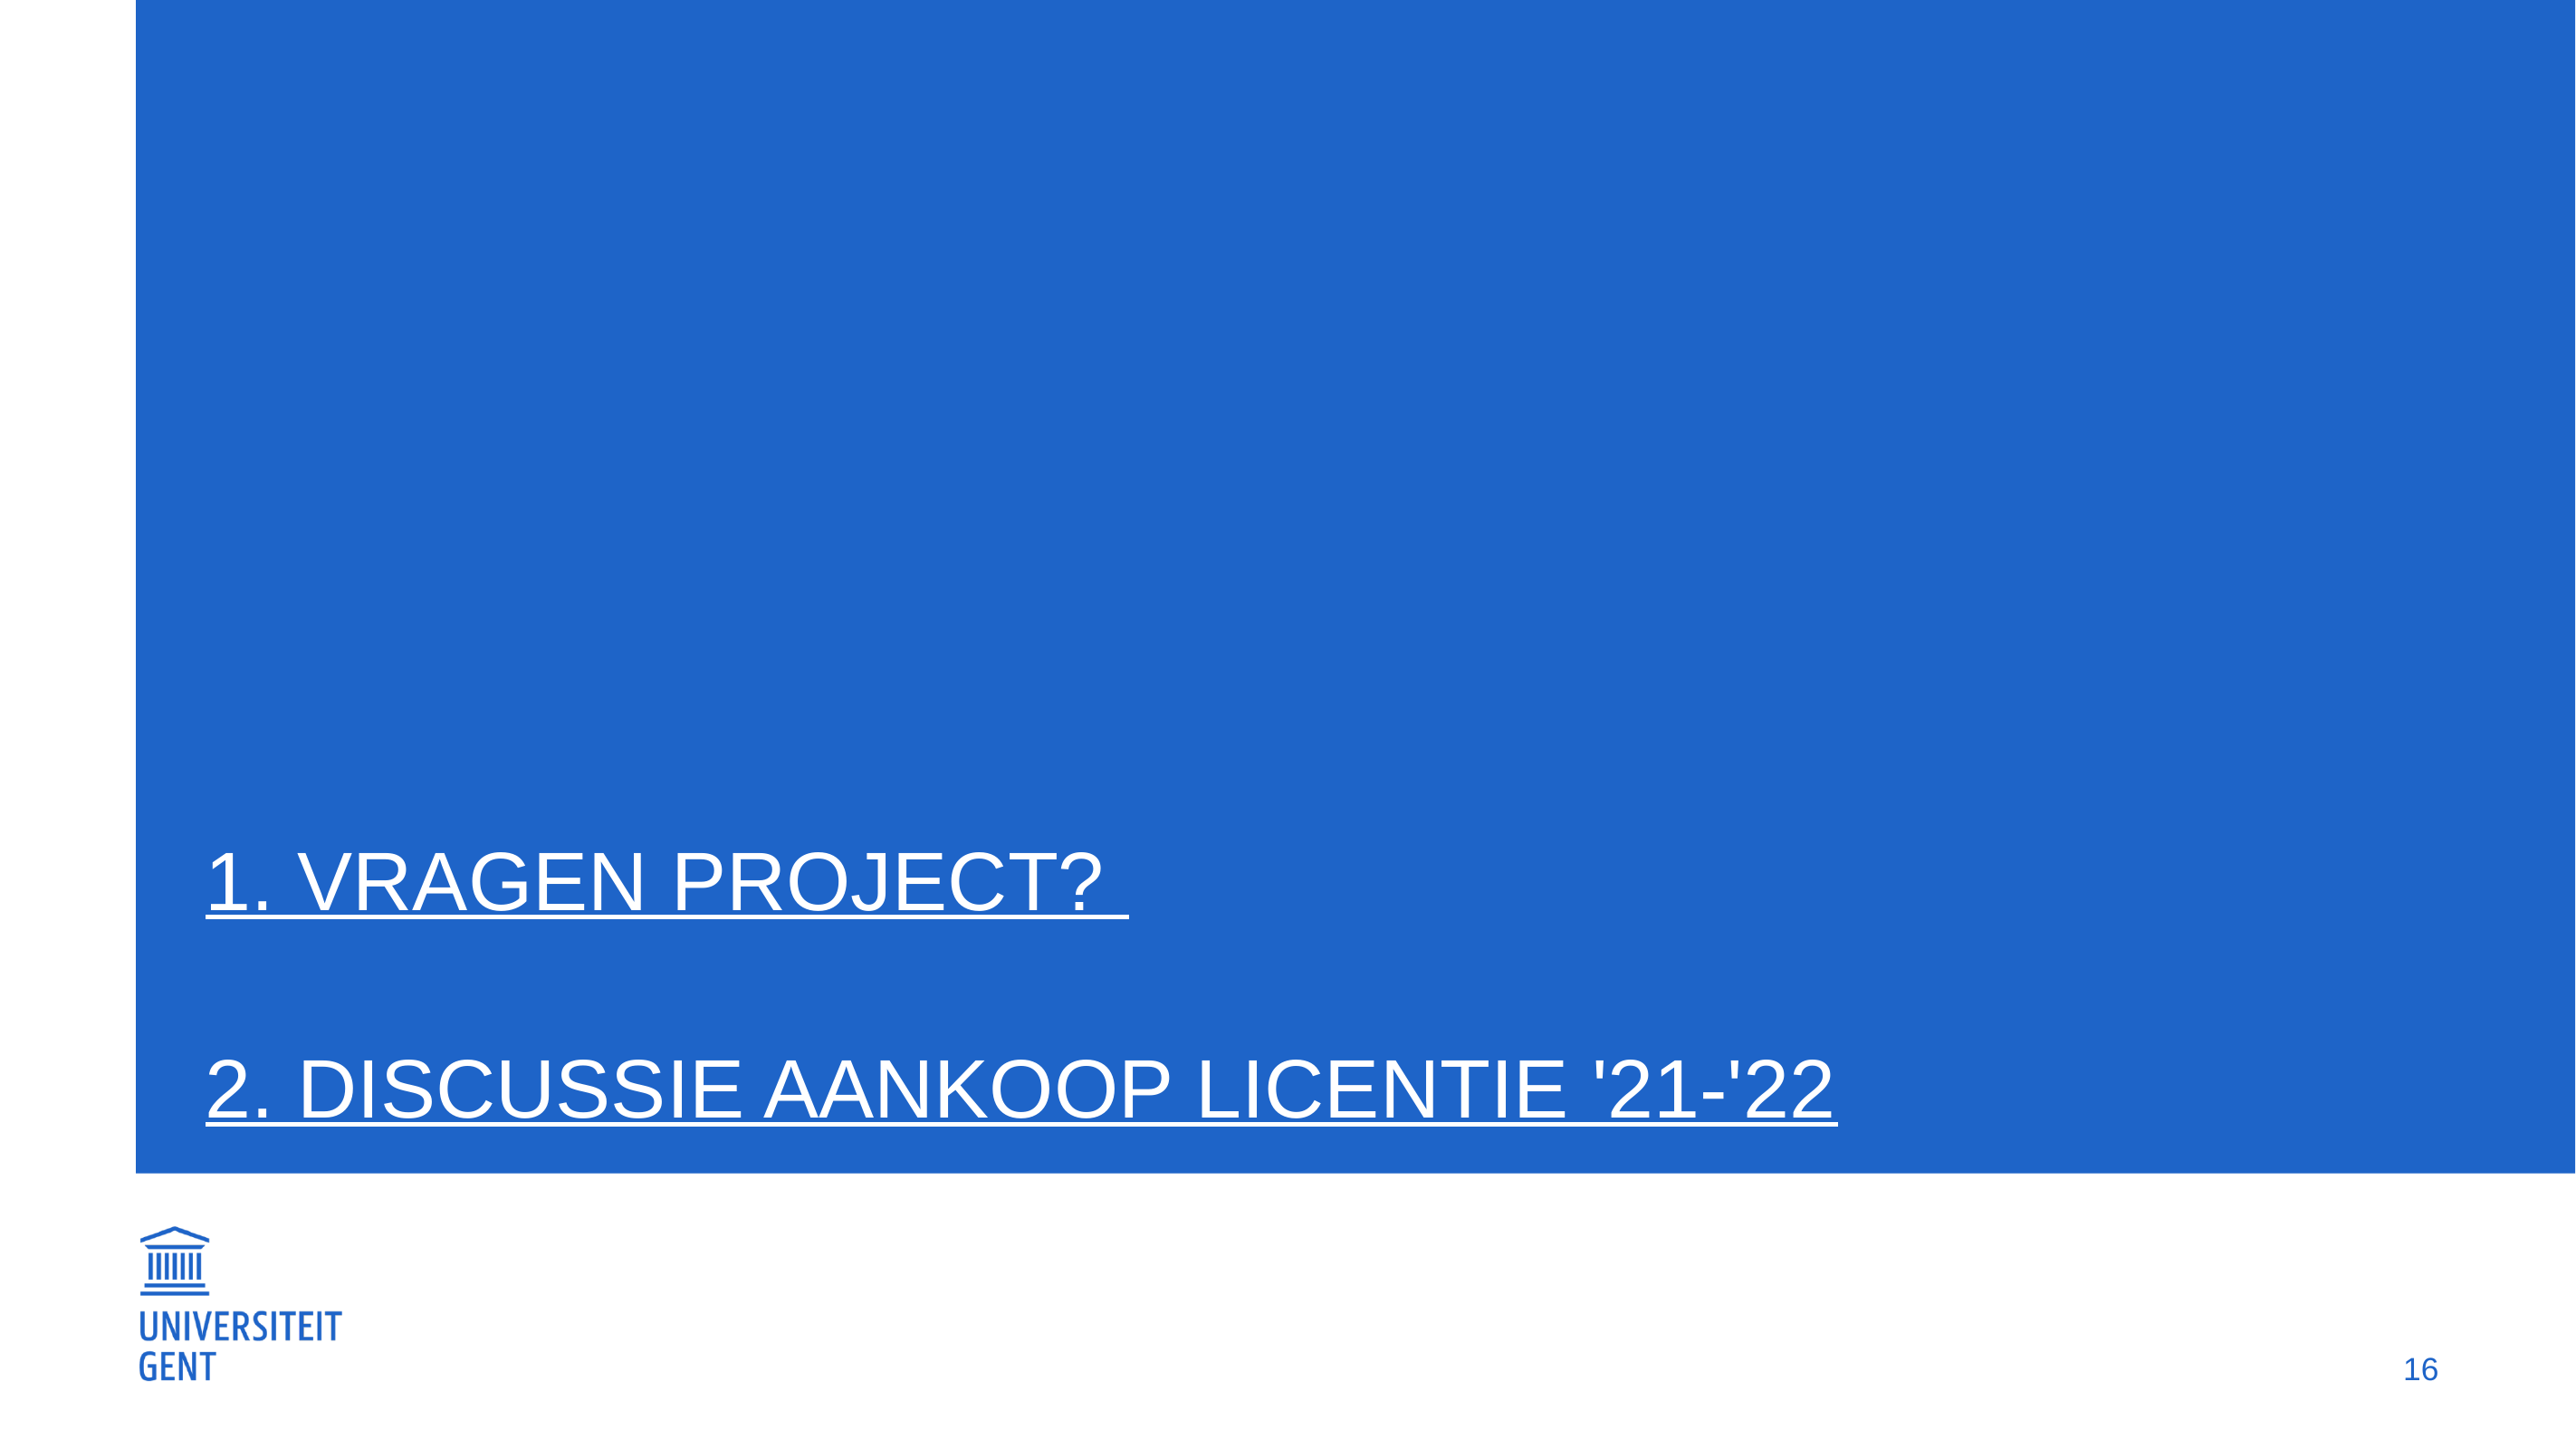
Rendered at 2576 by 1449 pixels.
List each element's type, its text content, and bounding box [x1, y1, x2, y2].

title 1. Vragen project? 2. Discussie Aankoop licentie '21-'22 [191, 482, 2447, 1142]
slide_number 16 [2315, 1329, 2453, 1407]
picture [72, 1174, 415, 1449]
